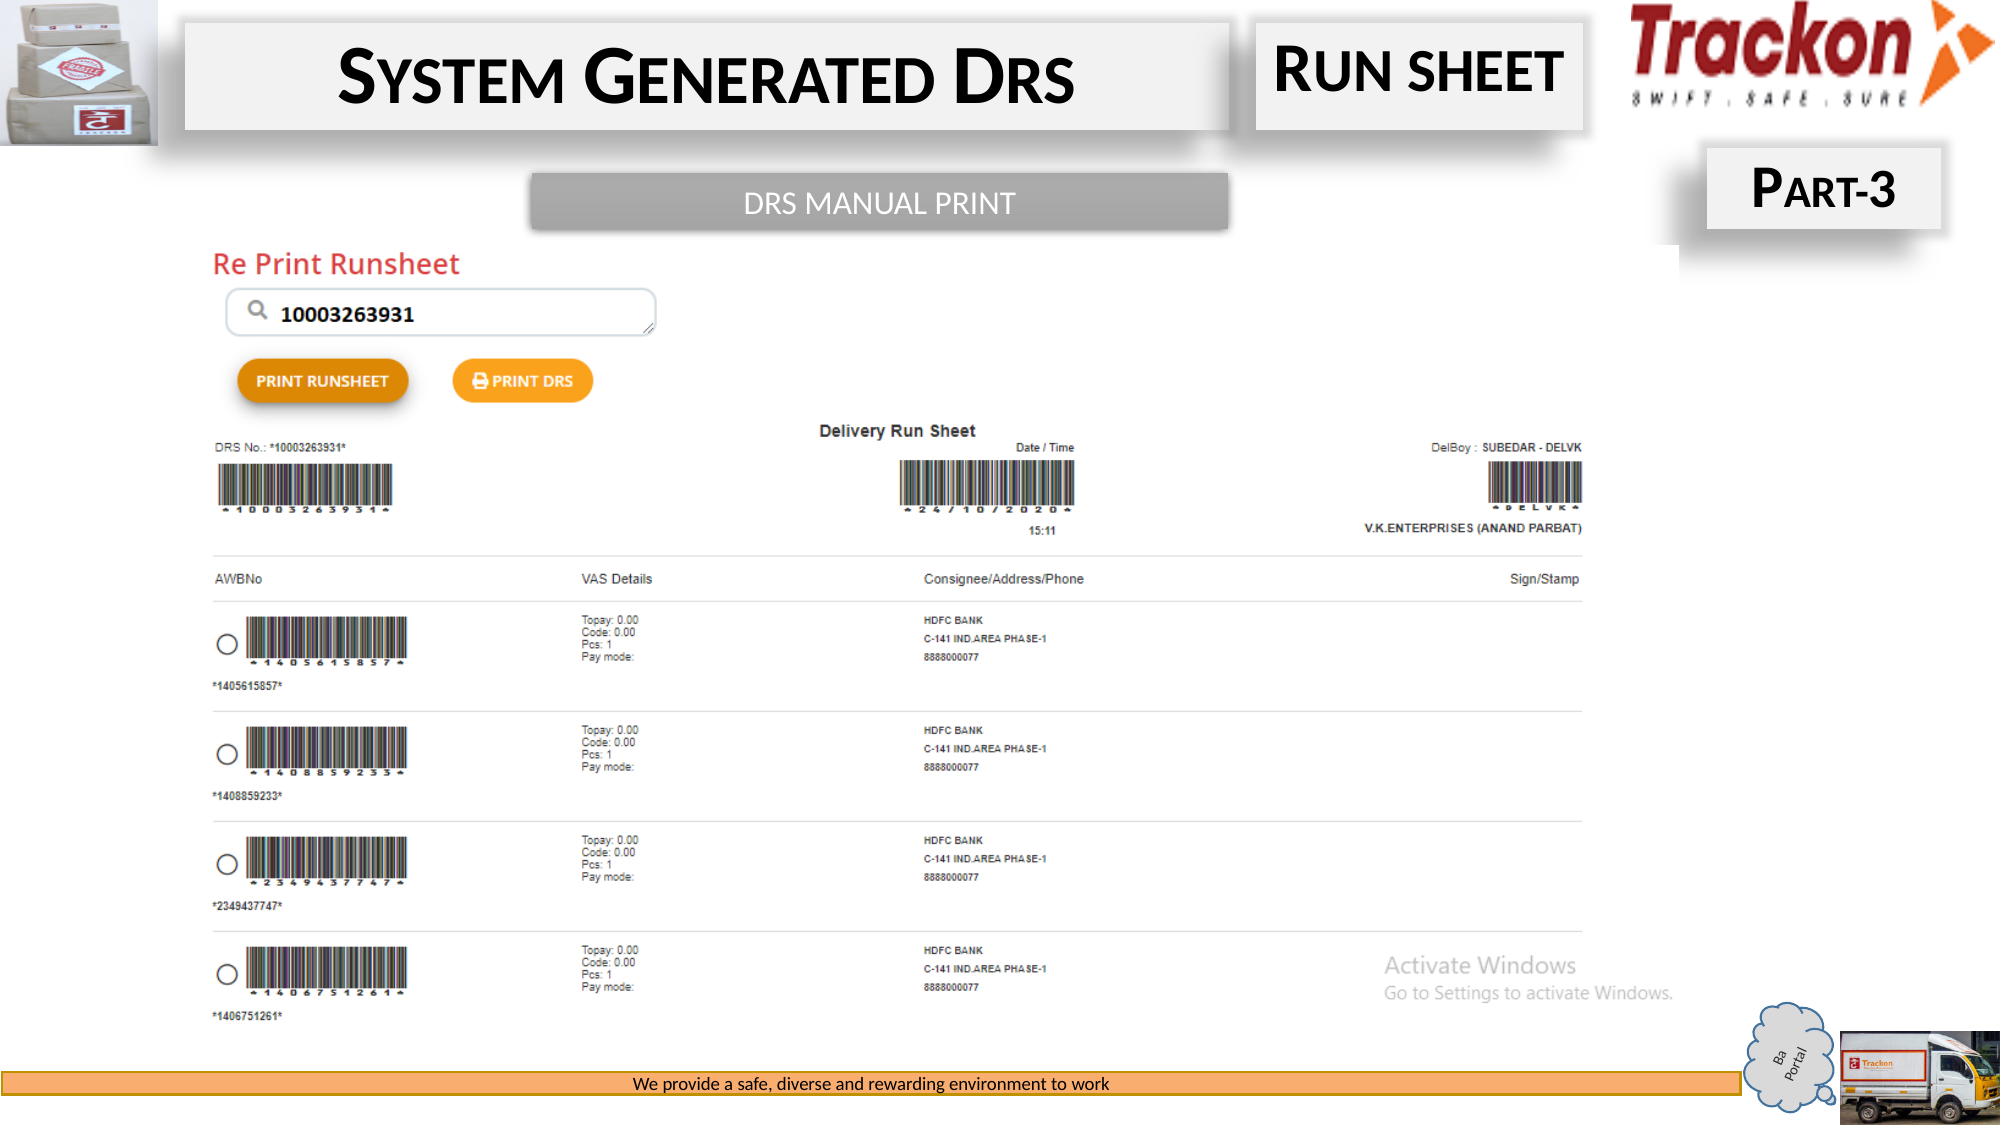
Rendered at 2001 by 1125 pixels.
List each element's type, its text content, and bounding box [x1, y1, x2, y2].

text_box Ba Portal [1743, 1001, 1837, 1114]
picture [0, 0, 158, 146]
picture [195, 245, 1679, 1041]
text_box We provide a safe, diverse and rewarding environment to work [1, 1071, 1742, 1096]
text_box SYSTEM GENERATED DRS [185, 23, 1229, 130]
text_box DRS MANUAL PRINT [532, 173, 1228, 229]
picture [1840, 1031, 2000, 1125]
text_box Part-3 [1707, 148, 1941, 229]
picture [1631, 0, 1995, 111]
text_box Run sheet [1256, 23, 1583, 130]
